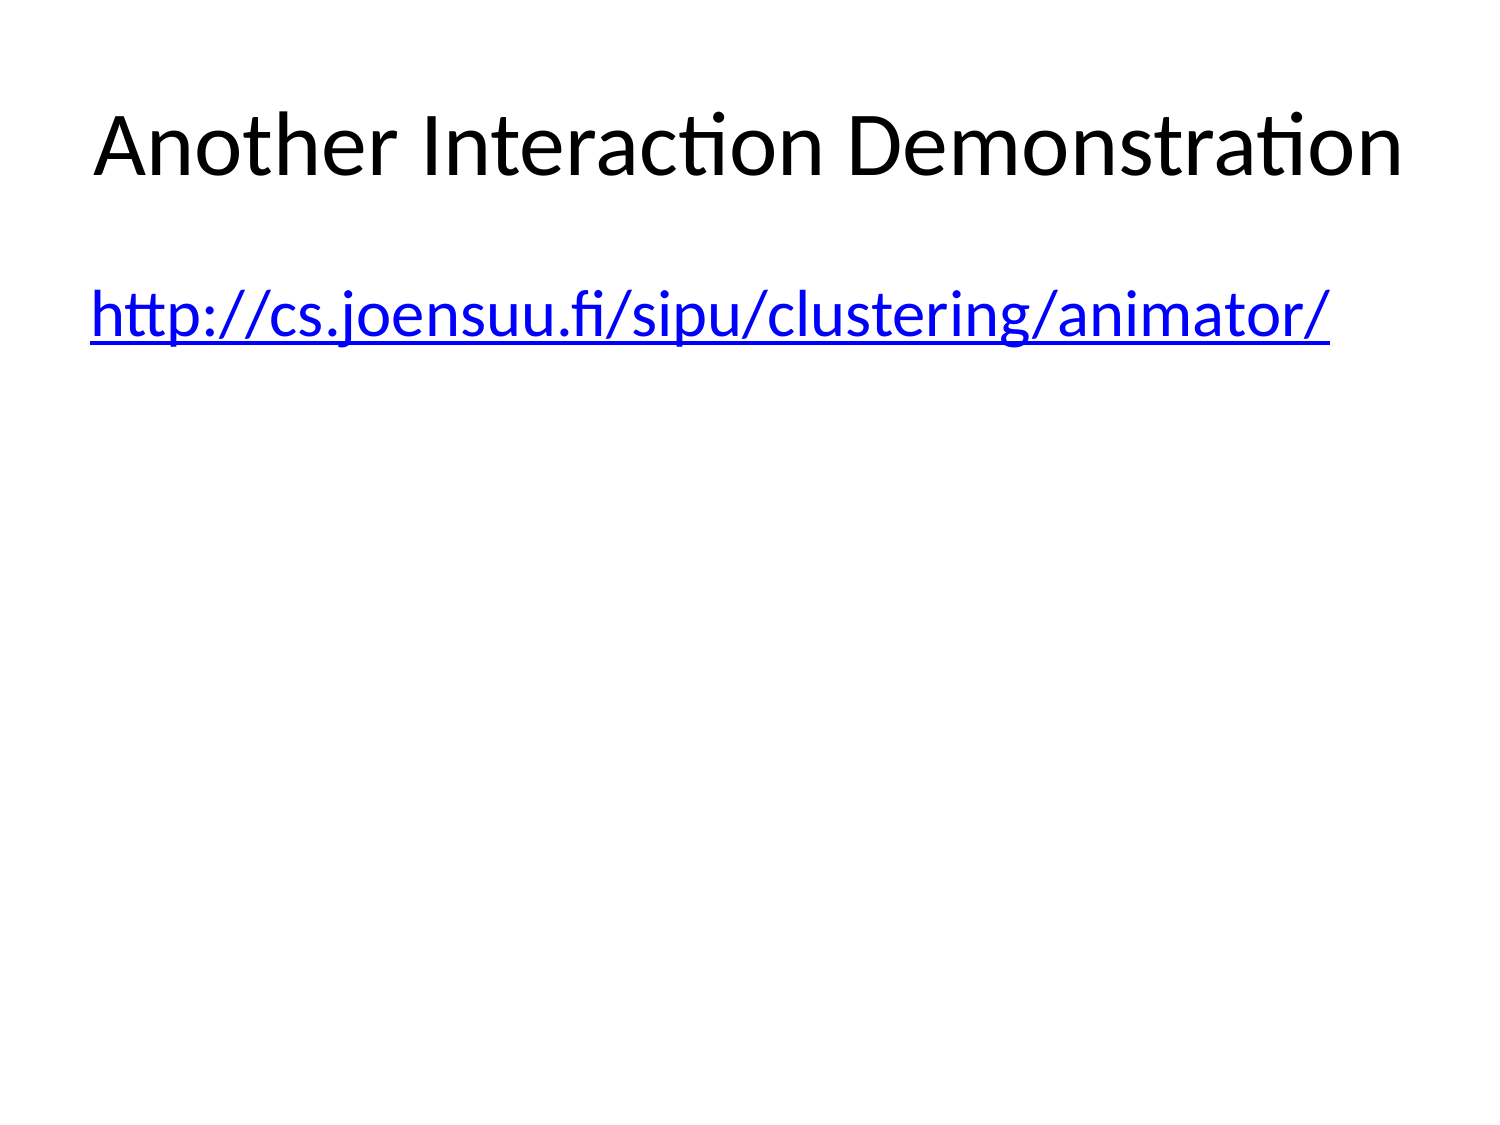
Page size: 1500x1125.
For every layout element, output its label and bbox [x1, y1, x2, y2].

list [75, 262, 1425, 1005]
title [75, 45, 1425, 233]
